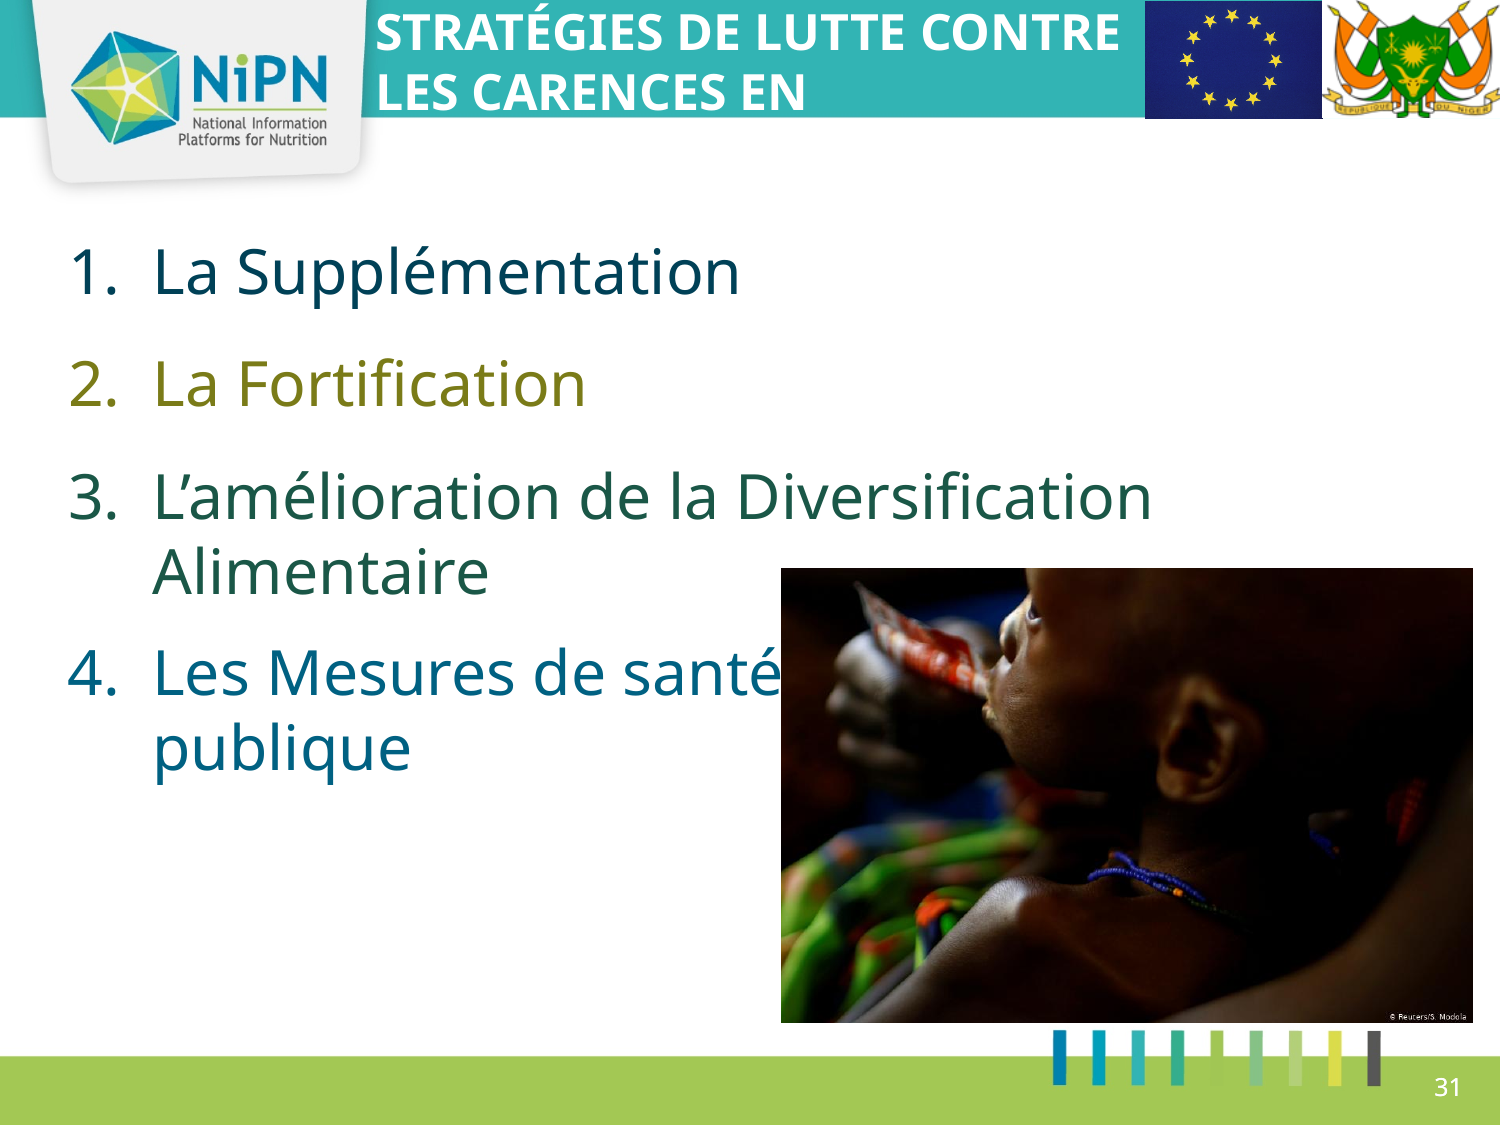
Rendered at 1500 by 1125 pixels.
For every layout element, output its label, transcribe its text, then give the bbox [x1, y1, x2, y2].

text_box 31 [1375, 1058, 1478, 1119]
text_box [1145, 0, 1500, 119]
text_box Les Mesures de santé publique [53, 568, 779, 791]
picture [0, 0, 1500, 1125]
text_box Stratégies de lutte contre les carences en micronutriments [360, 0, 1146, 189]
list La Supplémentation La Fortification L’amélioration de la Diversification Alimentaire [53, 224, 1347, 568]
